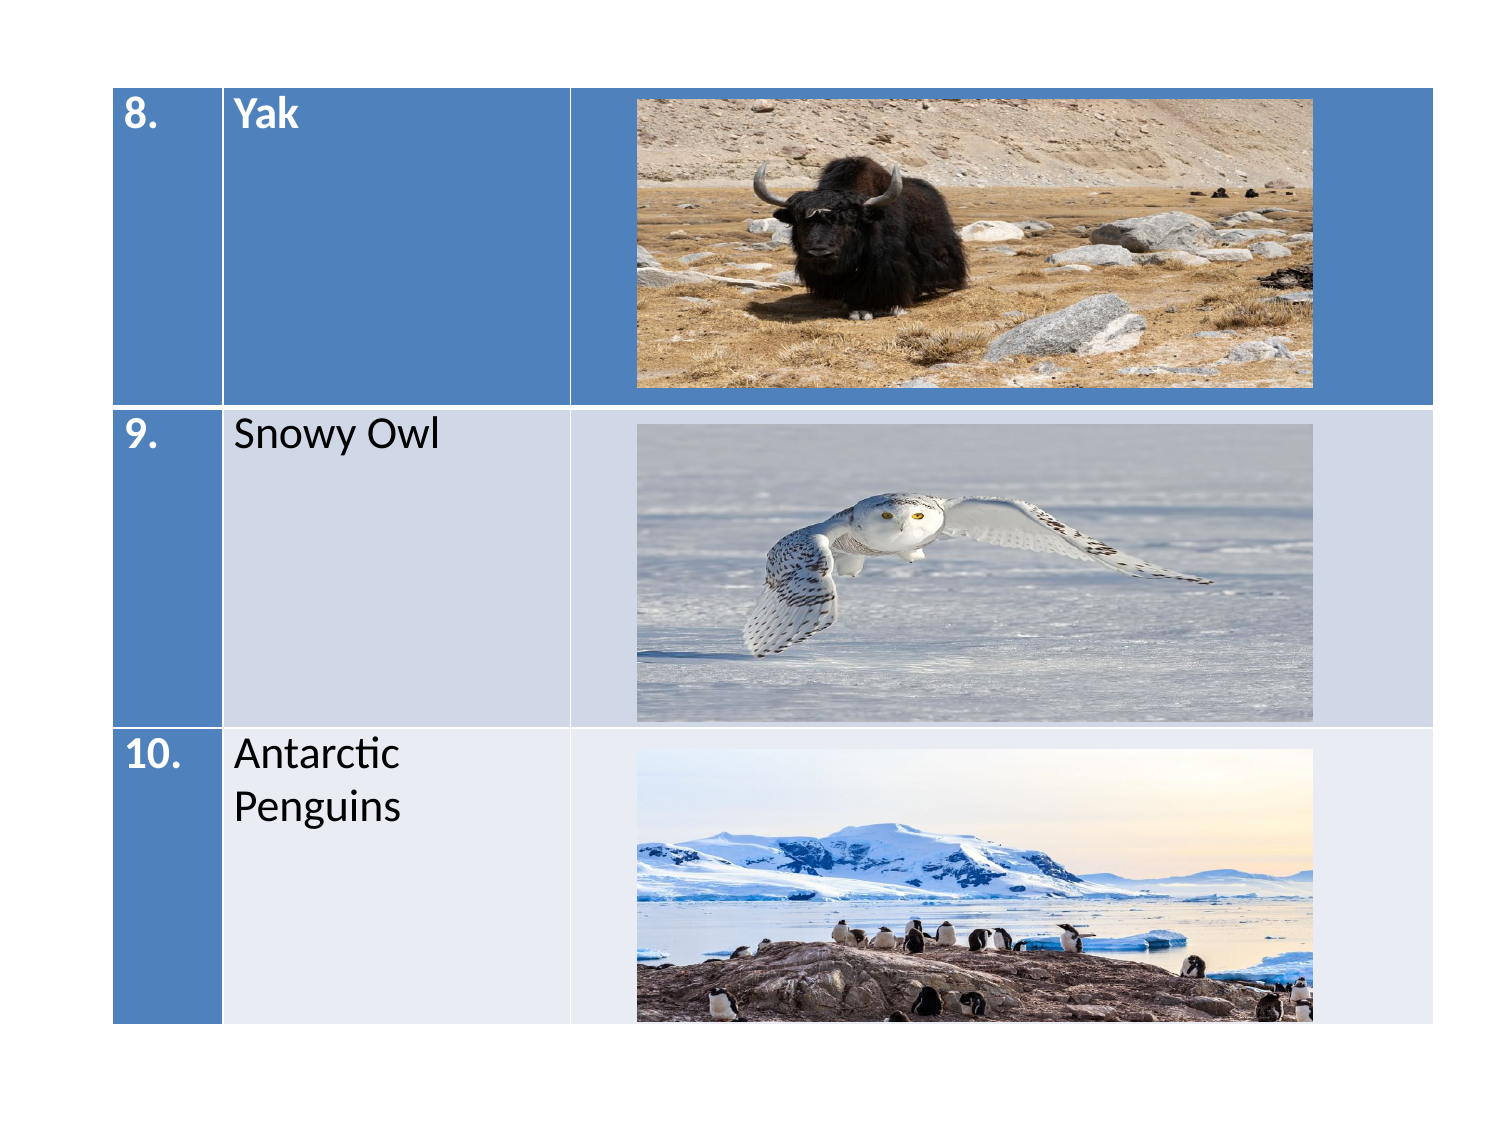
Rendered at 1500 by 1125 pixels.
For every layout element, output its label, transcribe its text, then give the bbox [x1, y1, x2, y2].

picture [637, 424, 1313, 723]
table_cell [571, 410, 1433, 727]
picture [637, 749, 1313, 1023]
table_cell Antarctic Penguins [224, 729, 570, 1024]
table_cell [571, 729, 1433, 1024]
table_cell 9. [113, 410, 222, 727]
table_header Yak [224, 88, 570, 405]
table_cell 10. [113, 729, 222, 1024]
table_header [571, 88, 1433, 405]
table_header 8. [113, 88, 222, 405]
table_cell Snowy Owl [224, 410, 570, 727]
picture [637, 99, 1313, 388]
